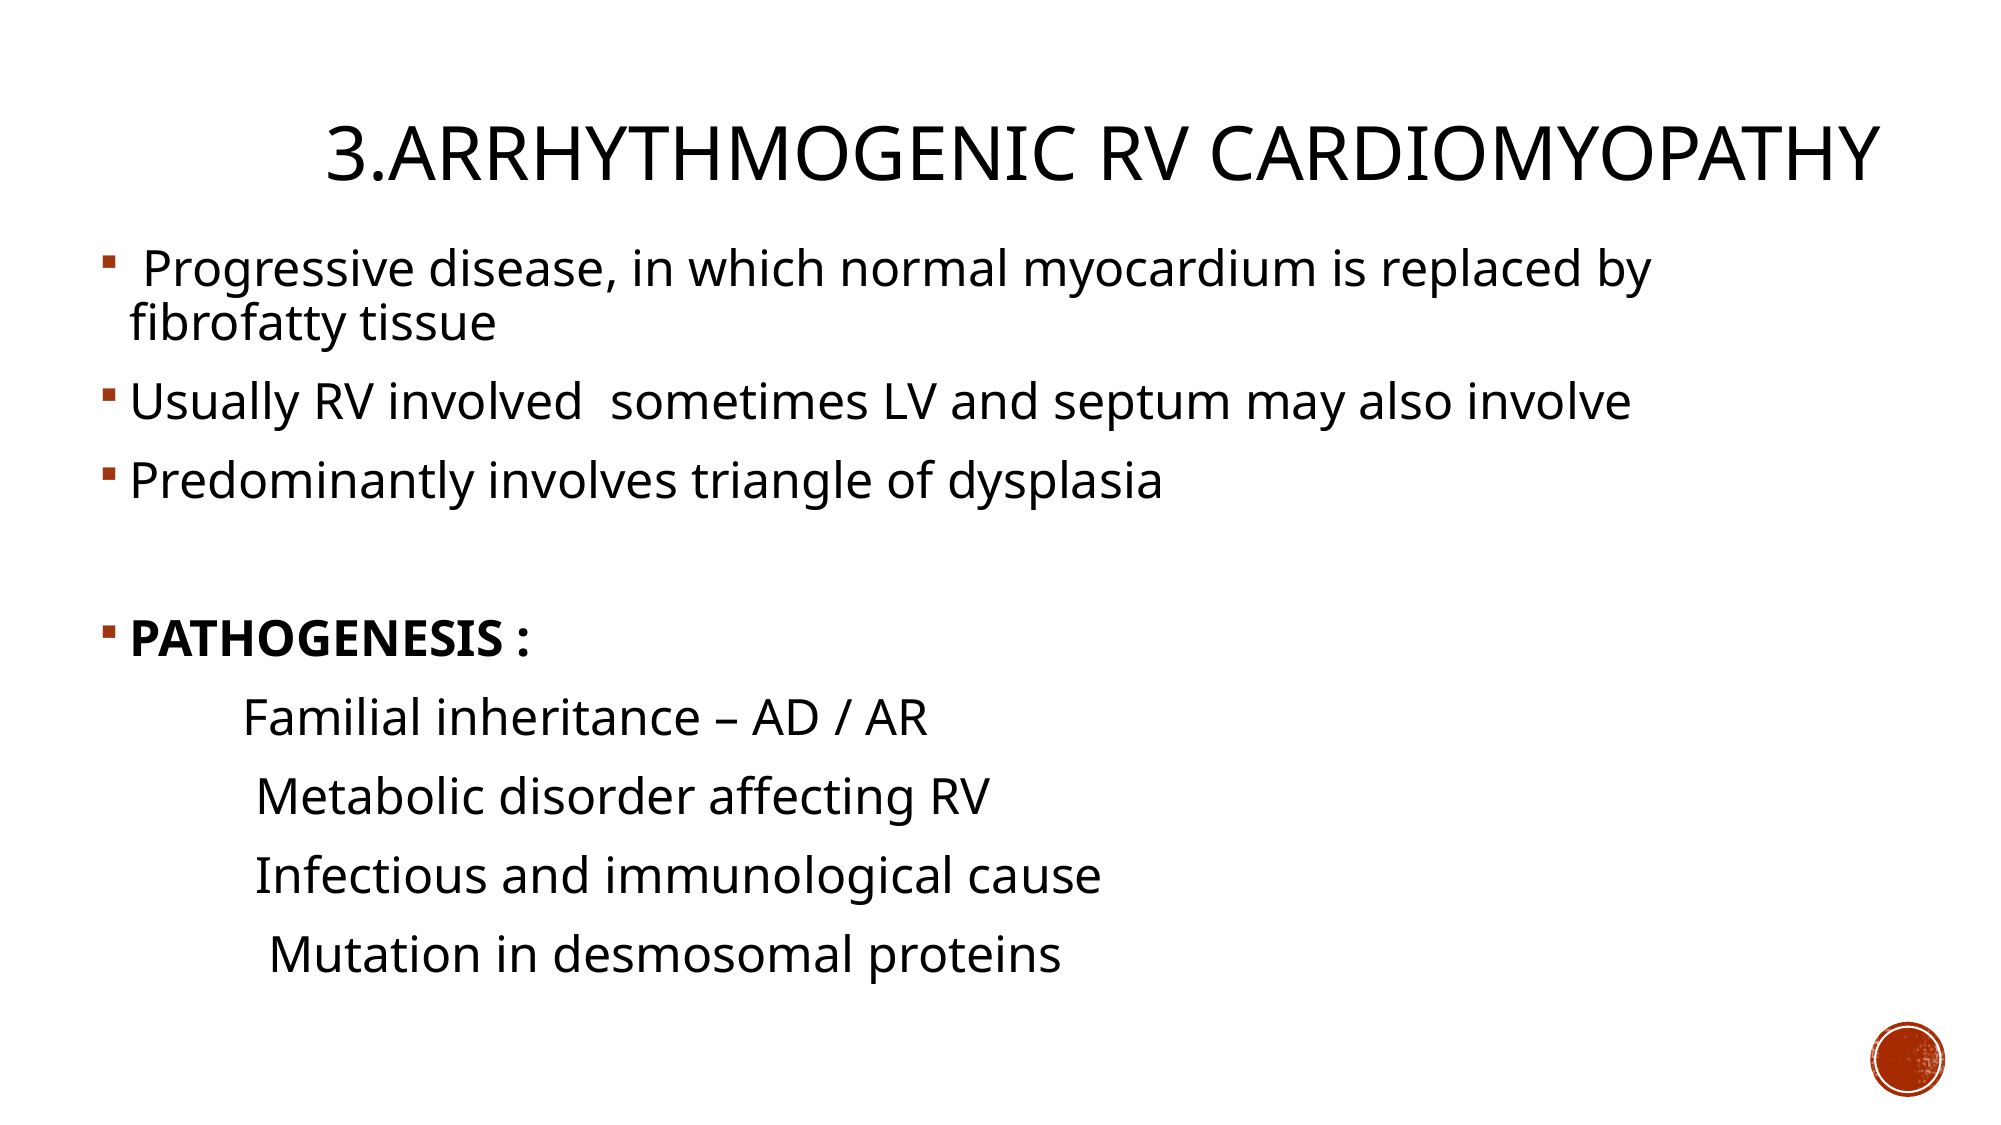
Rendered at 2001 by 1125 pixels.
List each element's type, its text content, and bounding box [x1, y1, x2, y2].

title 3.ARRHYTHMOGENIC RV CARDIOMYOPATHY [310, 24, 1961, 289]
list Progressive disease, in which normal myocardium is replaced by fibrofatty tissue Usually RV involved sometimes LV and septum may also involve Predominantly involves triangle of dysplasia PATHOGENESIS : Familial inheritance – AD / AR Metabolic disorder affecting RV Infectious and immunological cause Mutation in desmosomal proteins [84, 235, 1735, 901]
